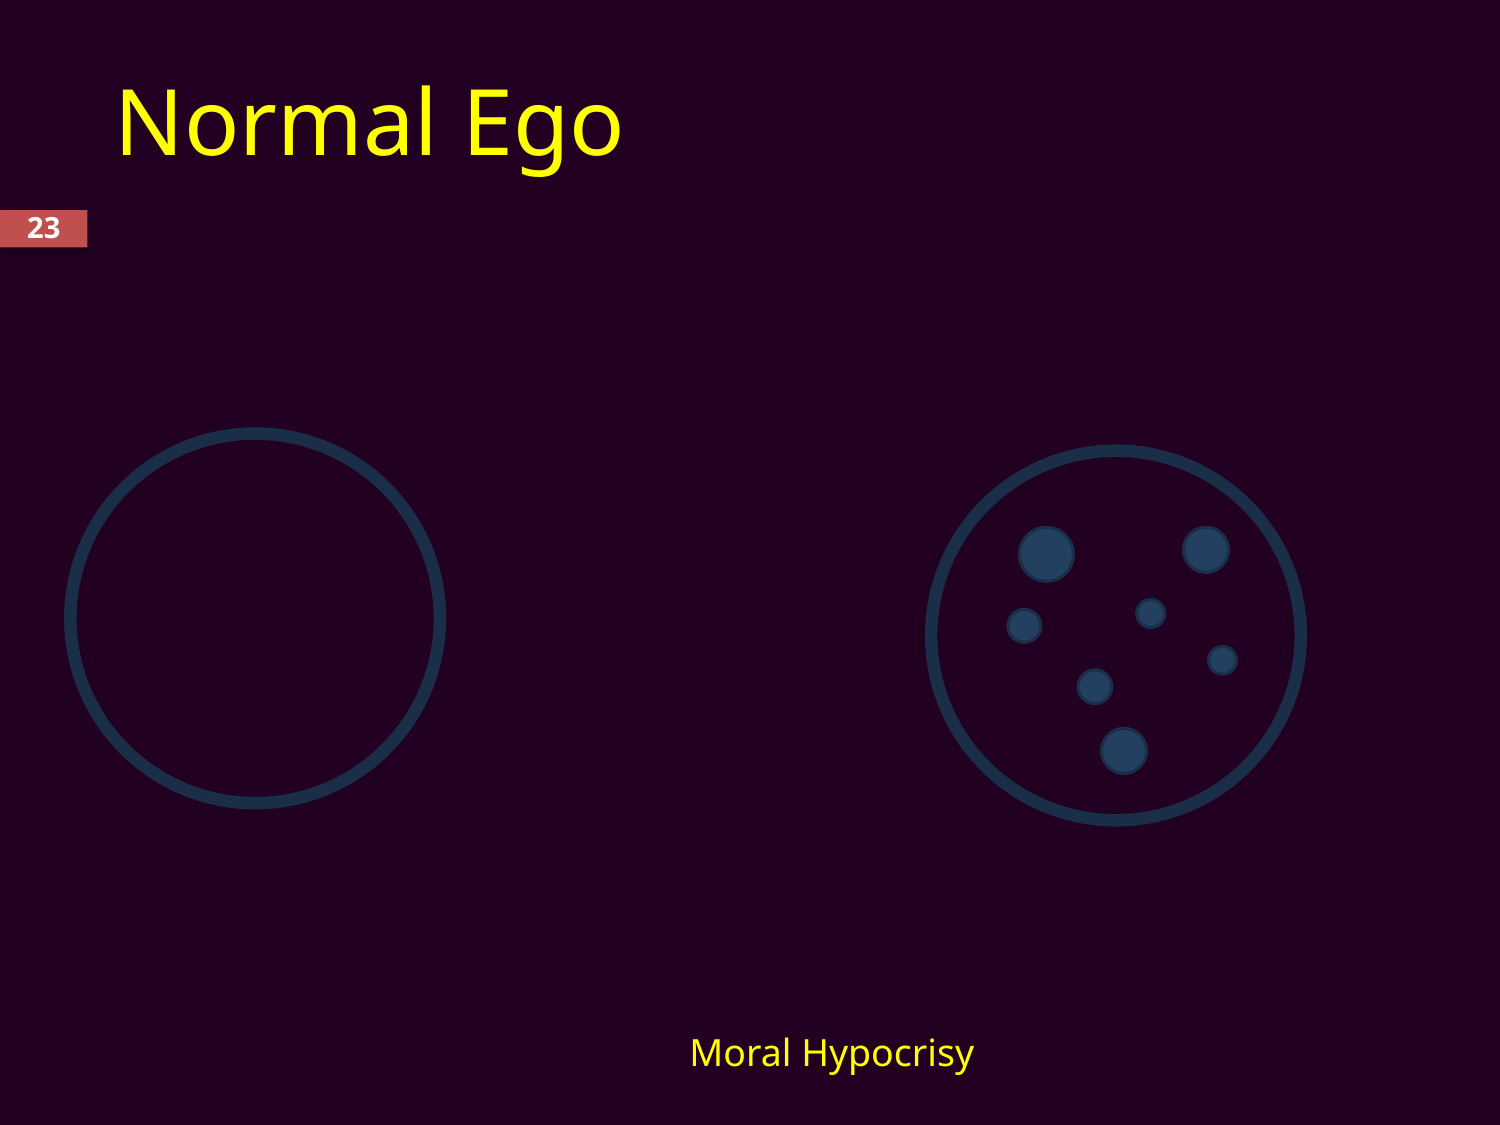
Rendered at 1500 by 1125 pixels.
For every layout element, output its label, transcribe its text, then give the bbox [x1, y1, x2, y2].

footer Moral Hypocrisy [99, 1024, 990, 1085]
text_box [1181, 525, 1231, 574]
text_box [1099, 726, 1149, 775]
slide_number 23 [0, 208, 88, 249]
text_box [1006, 607, 1043, 644]
text_box [1135, 597, 1167, 630]
text_box [68, 431, 442, 805]
text_box [1076, 668, 1114, 706]
text_box [1207, 644, 1238, 676]
text_box [929, 449, 1303, 822]
title Normal Ego [99, 37, 1438, 200]
text_box [1017, 525, 1076, 583]
